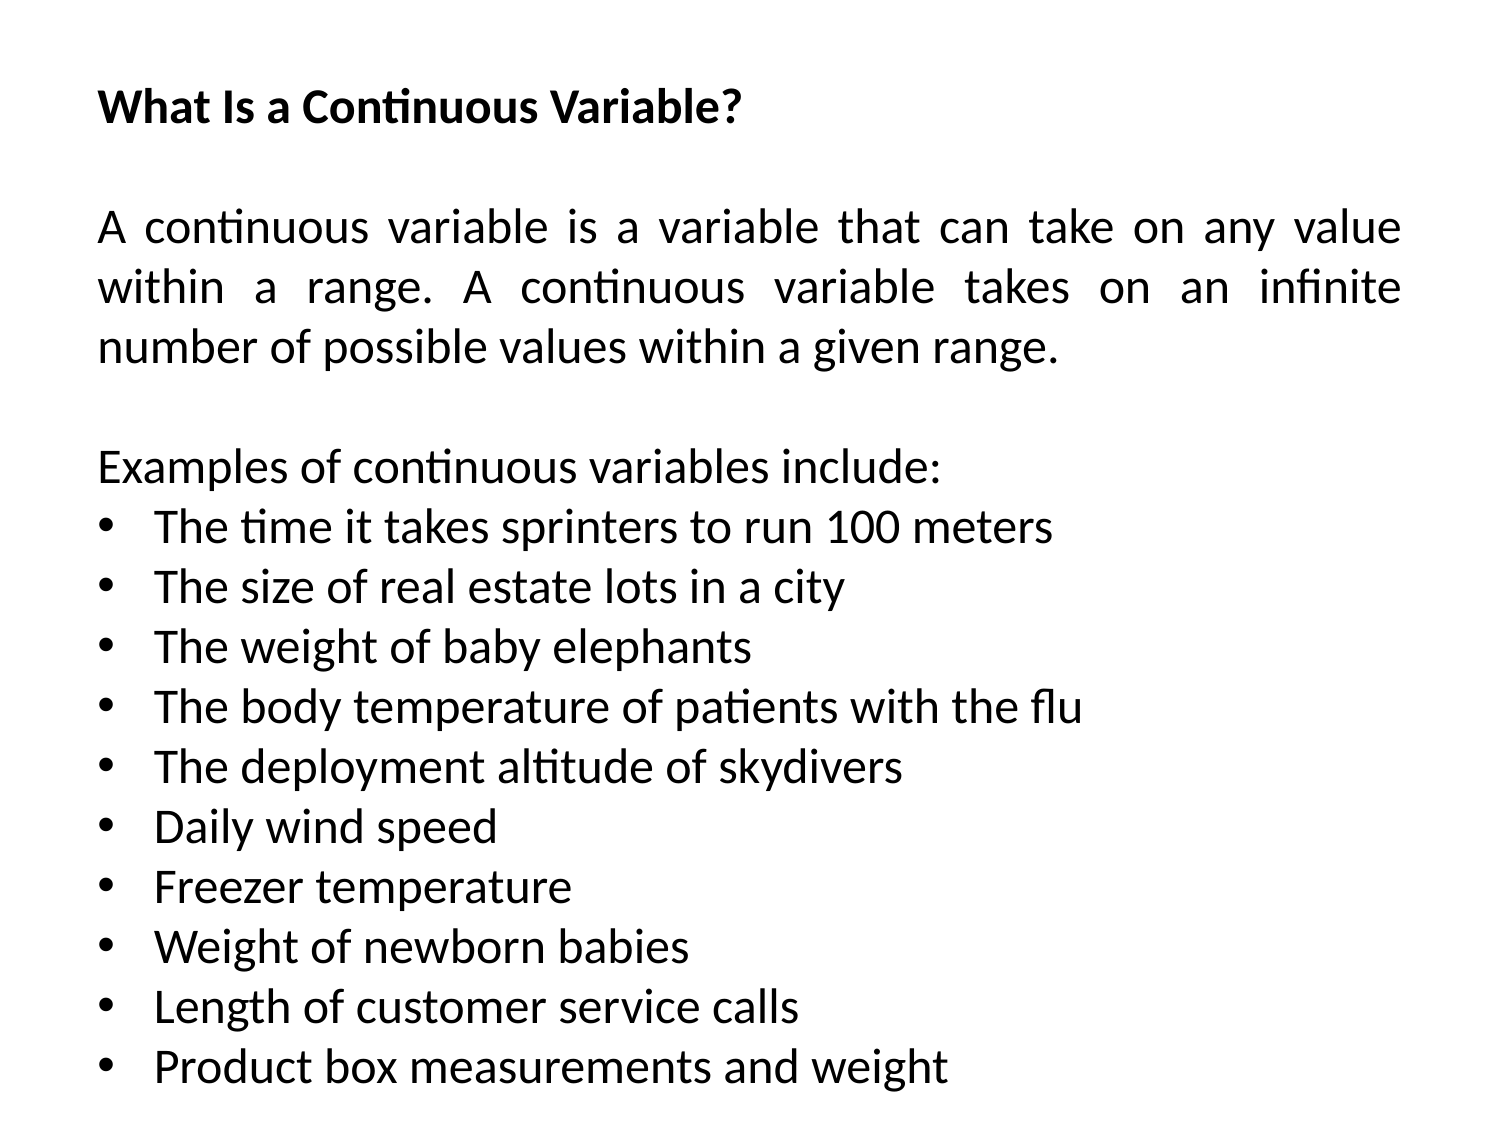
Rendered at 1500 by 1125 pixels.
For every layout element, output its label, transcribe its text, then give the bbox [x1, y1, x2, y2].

text_box What Is a Continuous Variable? A continuous variable is a variable that can take on any value within a range. A continuous variable takes on an infinite number of possible values within a given range. Examples of continuous variables include: The time it takes sprinters to run 100 meters The size of real estate lots in a city The weight of baby elephants The body temperature of patients with the flu The deployment altitude of skydivers Daily wind speed Freezer temperature Weight of newborn babies Length of customer service calls Product box measurements and weight [82, 66, 1418, 1102]
